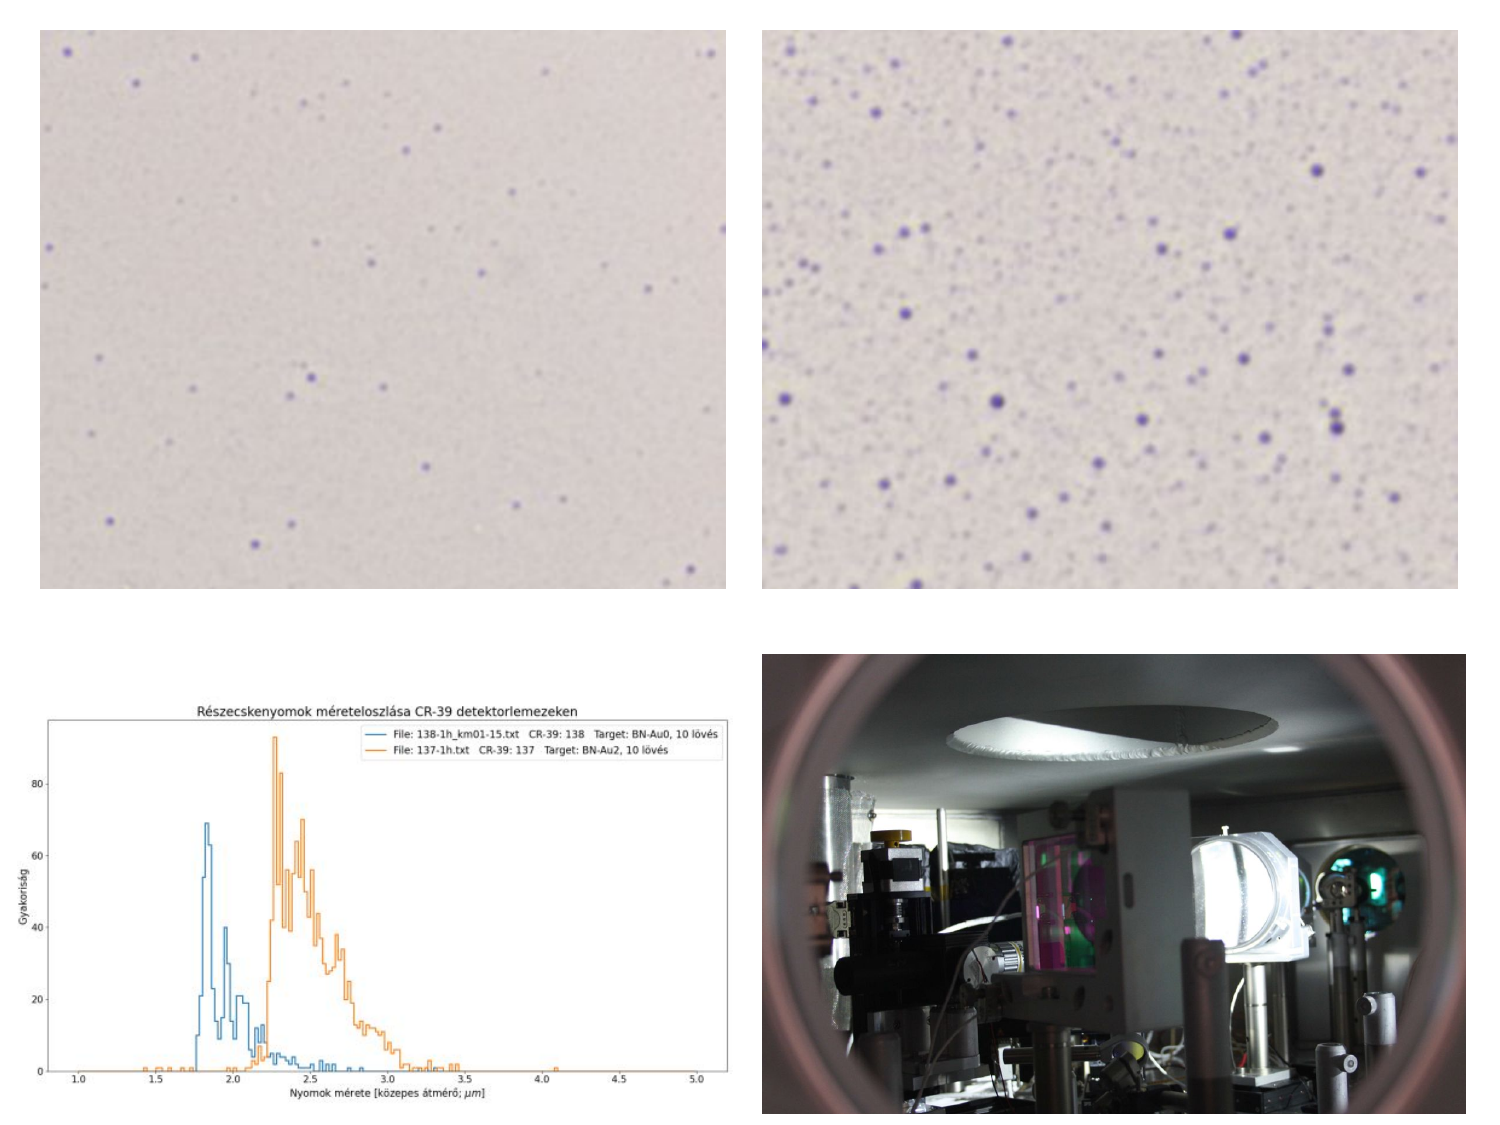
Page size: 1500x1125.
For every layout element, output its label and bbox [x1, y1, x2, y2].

picture [0, 654, 1466, 1114]
picture [40, 30, 726, 589]
picture [762, 30, 1458, 589]
